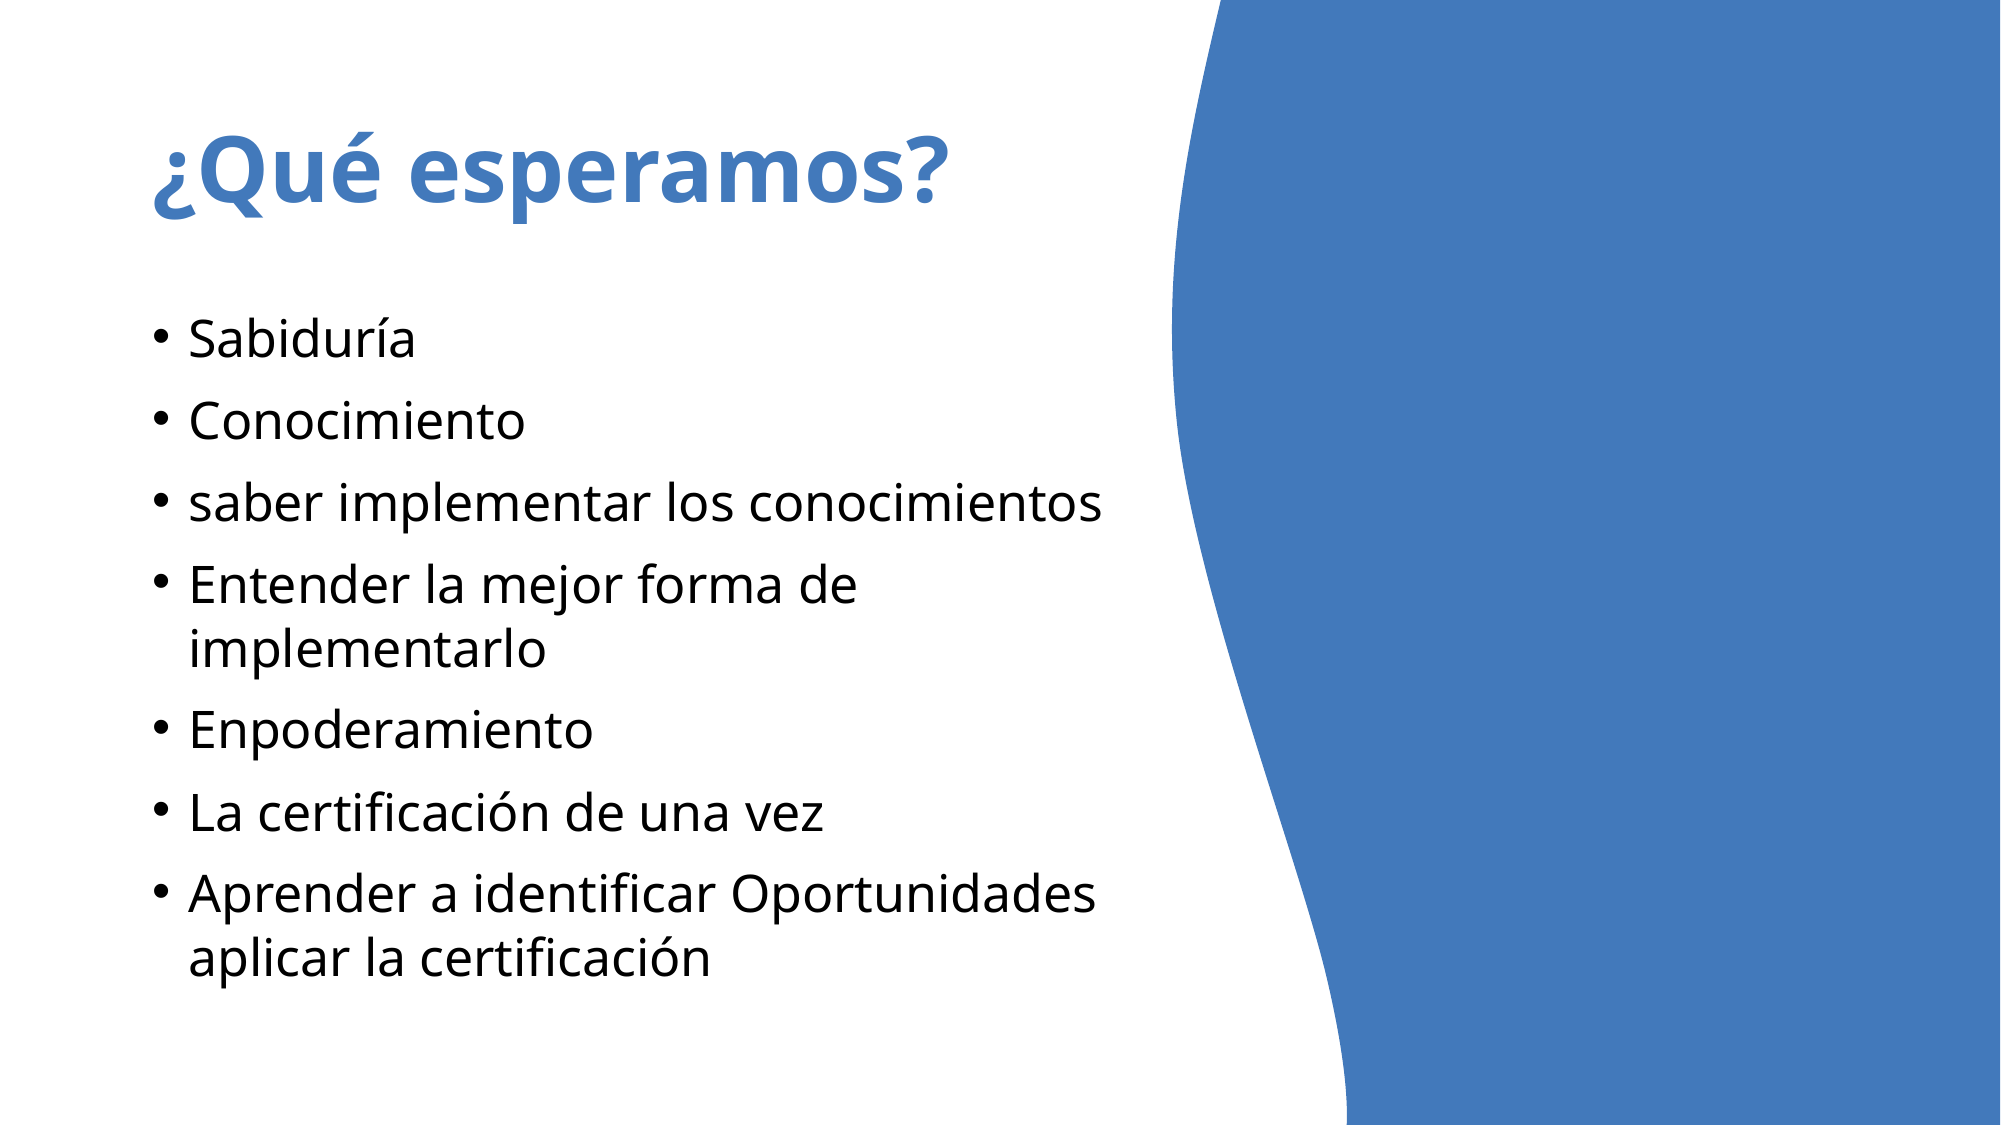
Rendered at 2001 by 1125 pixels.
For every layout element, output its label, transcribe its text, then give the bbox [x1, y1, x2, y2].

title ¿Qué esperamos? [137, 59, 1128, 278]
list Sabiduría Conocimiento saber implementar los conocimientos Entender la mejor forma de implementarlo Enpoderamiento La certificación de una vez Aprender a identificar Oportunidades aplicar la certificación [137, 299, 1128, 1014]
picture [1180, 0, 2000, 1125]
